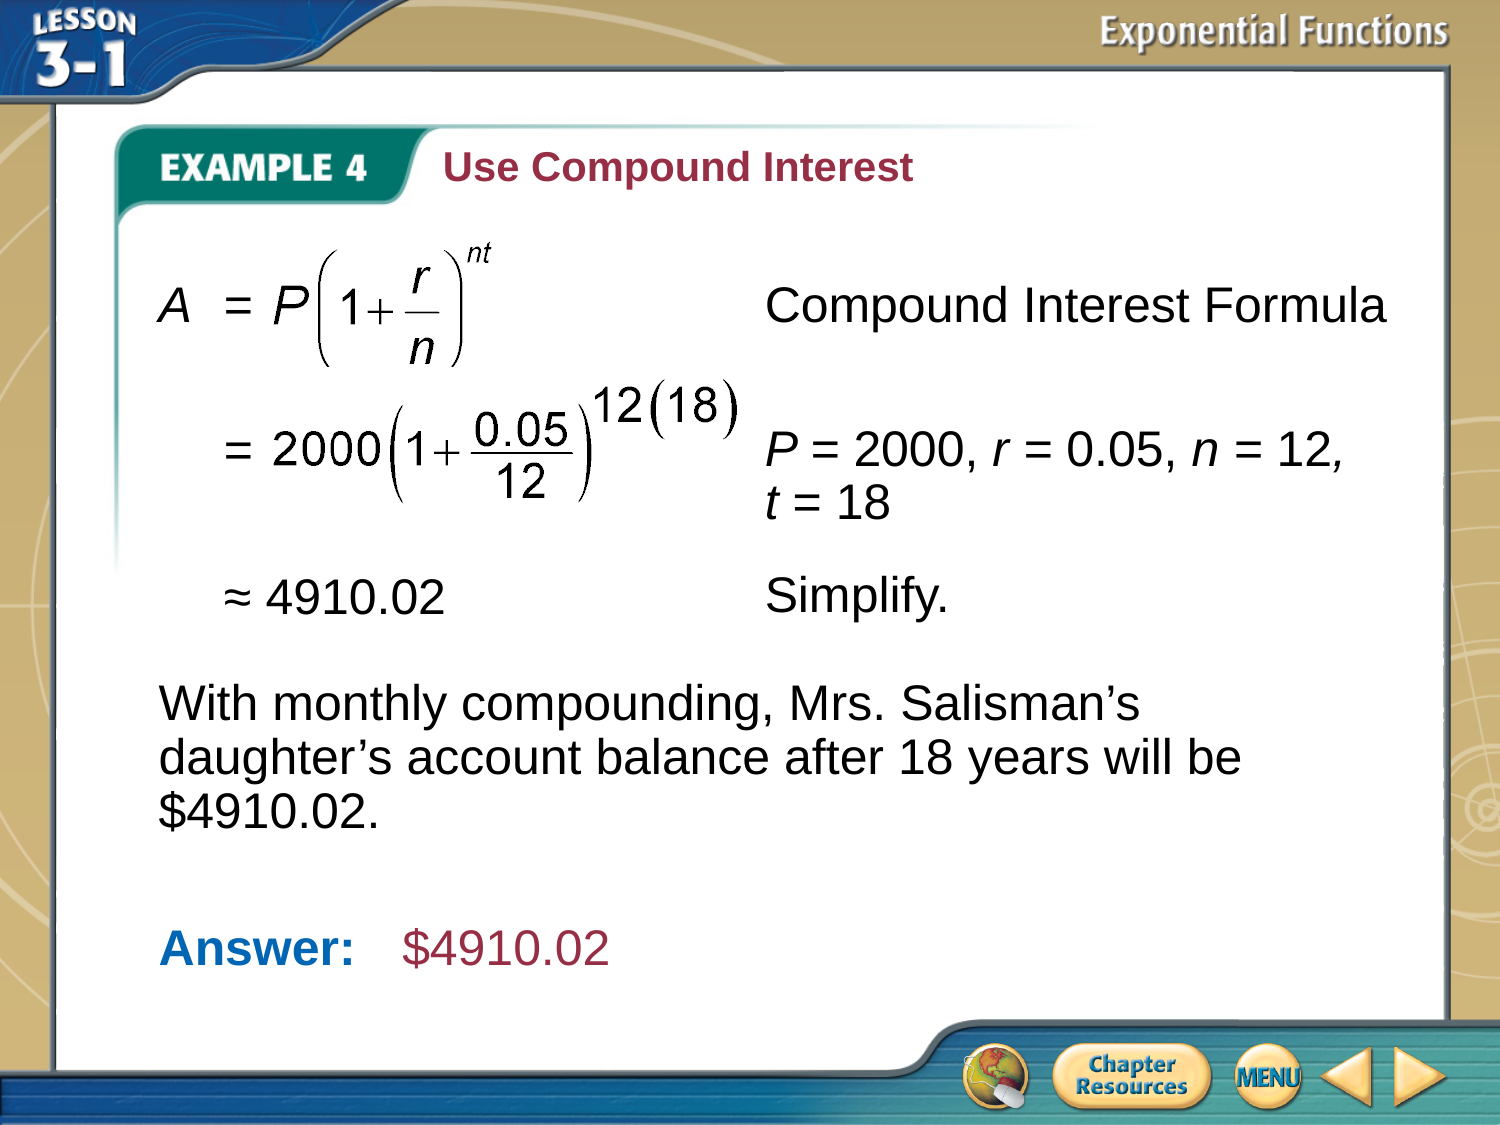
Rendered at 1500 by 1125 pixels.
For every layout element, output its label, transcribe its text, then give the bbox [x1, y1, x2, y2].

picture [0, 0, 1500, 1125]
text_box With monthly compounding, Mrs. Salisman’s daughter’s account balance after 18 years will be $4910.02. [143, 670, 1385, 847]
text_box Simplify. [749, 562, 1438, 632]
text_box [143, 229, 601, 366]
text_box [143, 366, 746, 511]
text_box Use Compound Interest [428, 132, 1386, 198]
text_box Compound Interest Formula [749, 271, 1438, 341]
text_box Answer: $4910.02 [87, 915, 1386, 985]
text_box ≈ 4910.02 [143, 563, 600, 633]
text_box P = 2000, r = 0.05, n = 12, t = 18 [749, 415, 1438, 539]
